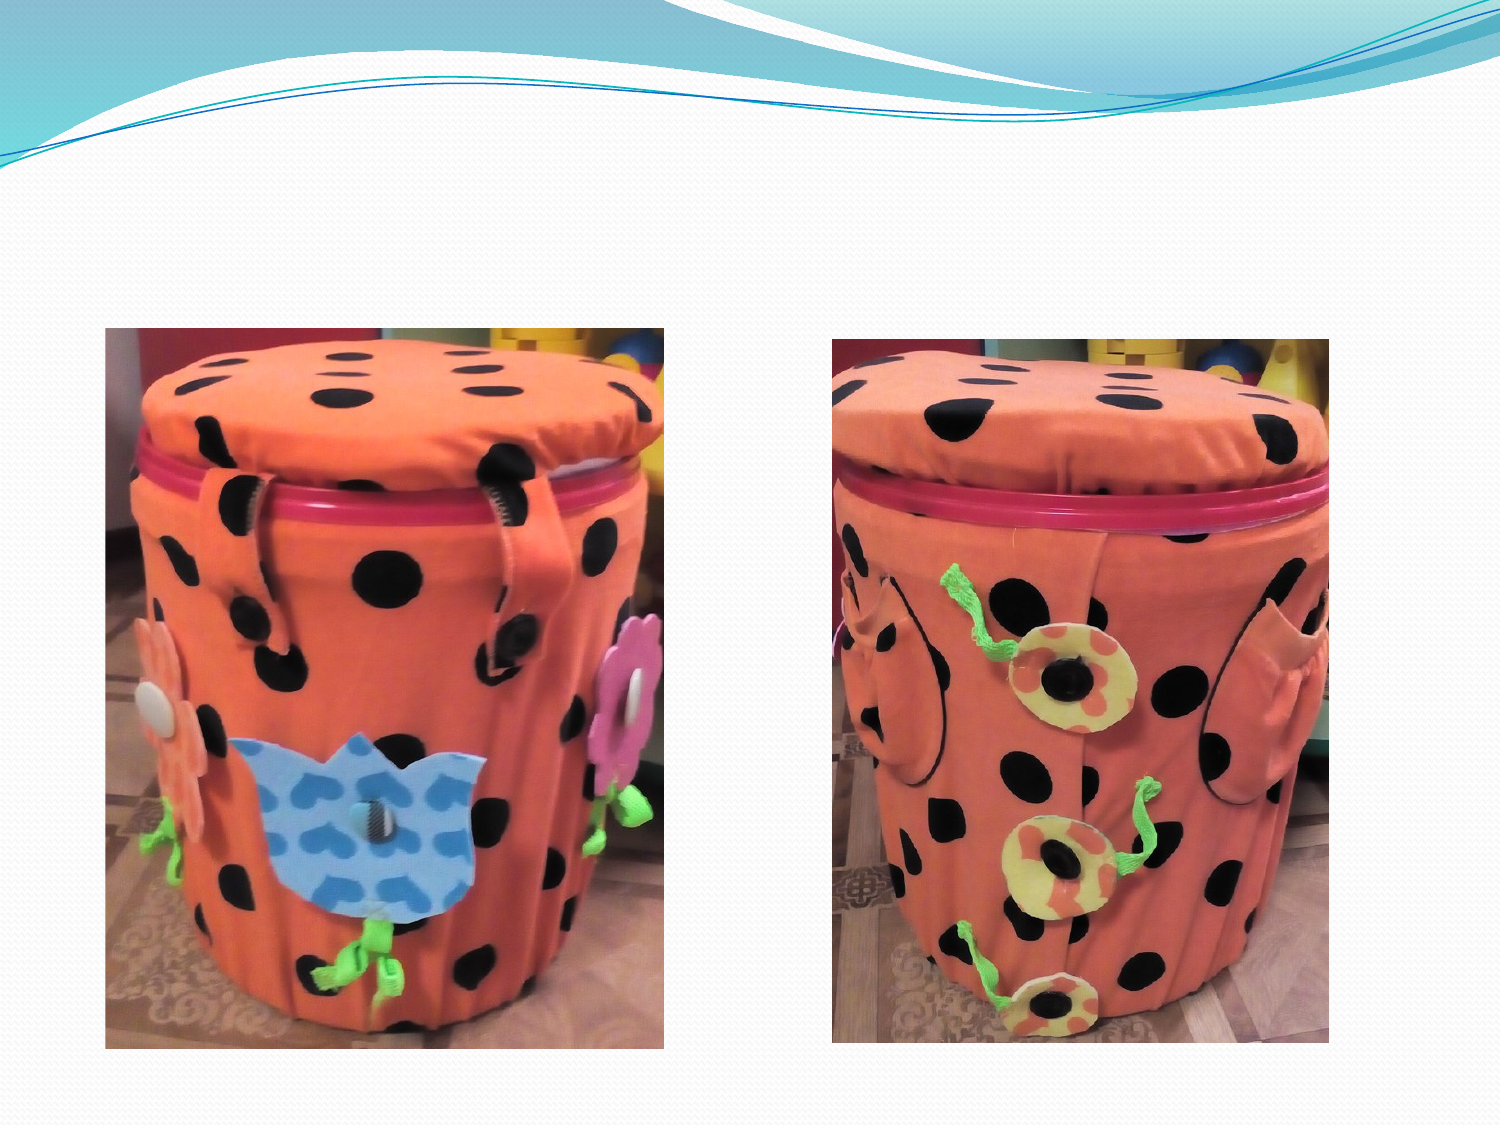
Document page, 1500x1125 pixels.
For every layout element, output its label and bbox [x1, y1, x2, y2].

title [75, 115, 1425, 303]
picture [831, 339, 1330, 1044]
list [105, 327, 665, 1049]
